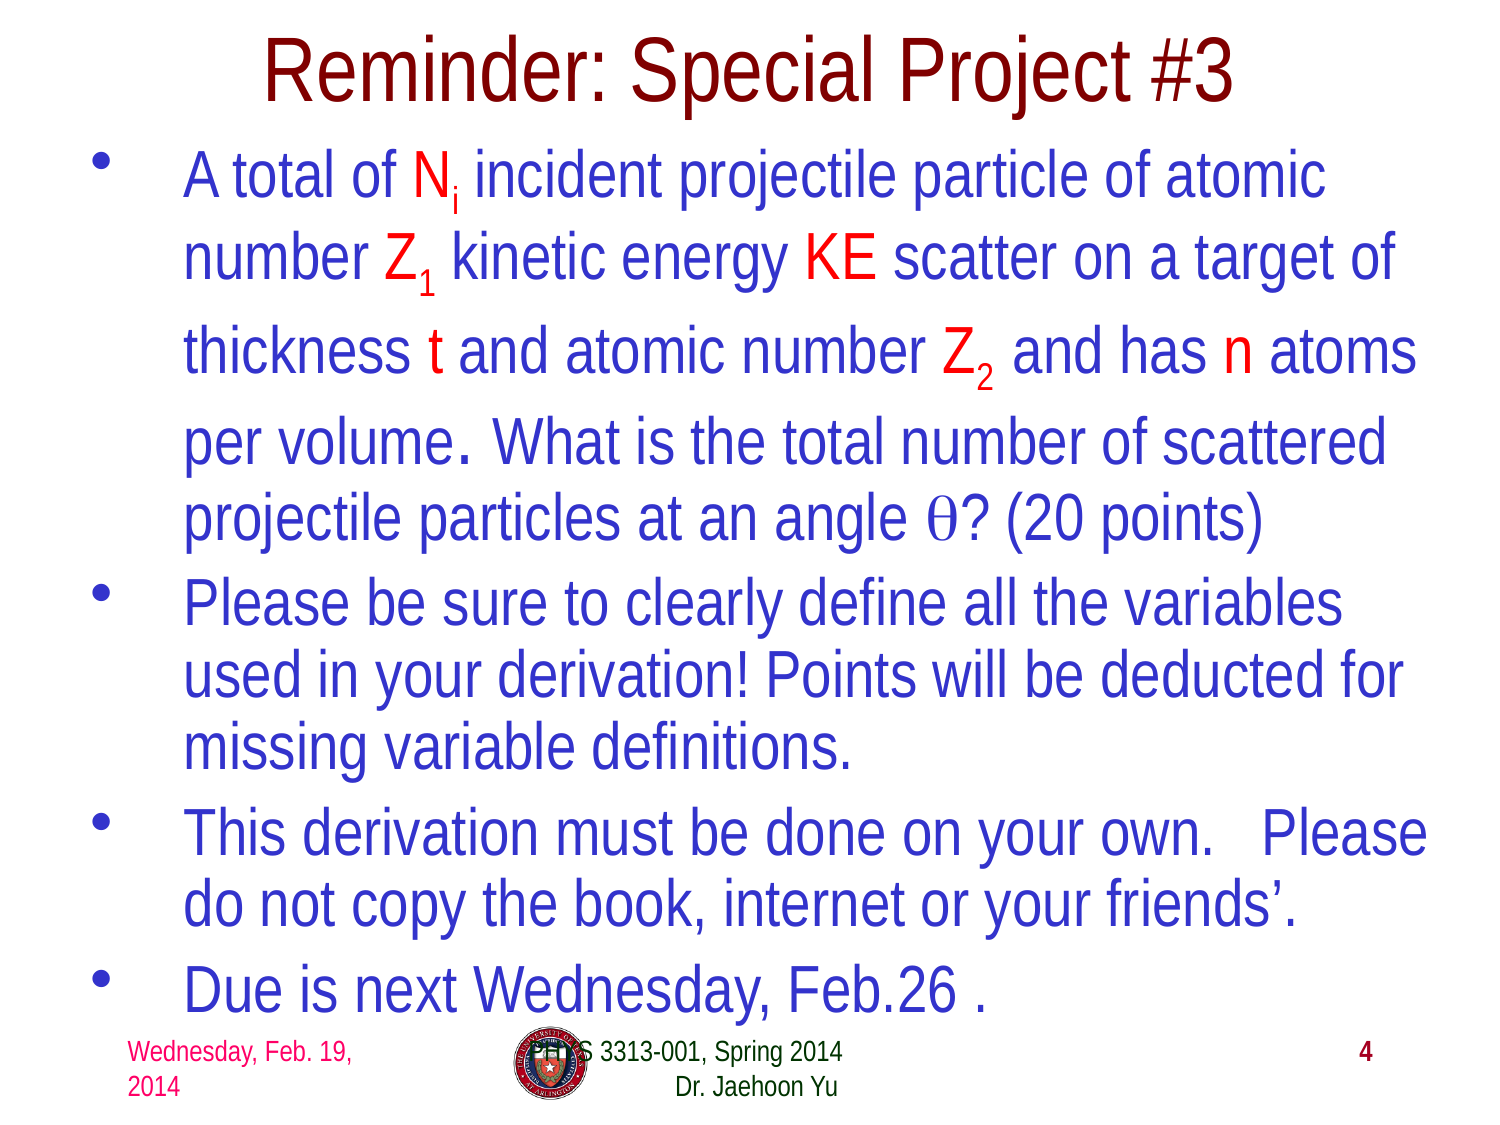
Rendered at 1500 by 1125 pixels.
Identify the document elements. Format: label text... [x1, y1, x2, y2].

title Reminder: Special Project #3 [74, 0, 1425, 124]
slide_number 4 [1074, 1024, 1388, 1101]
subtitle A total of Ni incident projectile particle of atomic number Z1 kinetic energy KE scatter on a target of thickness t and atomic number Z2 and has n atoms per volume. What is the total number of scattered projectile particles at an angle θ? (20 points) Please be sure to clearly define all the variables used in your derivation! Points will be deducted for missing variable definitions. This derivation must be done on your own. Please do not copy the book, internet or your friends’. Due is next Wednesday, Feb.26 . [74, 124, 1451, 988]
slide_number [112, 1024, 426, 1101]
footer PHYS 3313-001, Spring 2014 Dr. Jaehoon Yu [512, 1024, 988, 1101]
